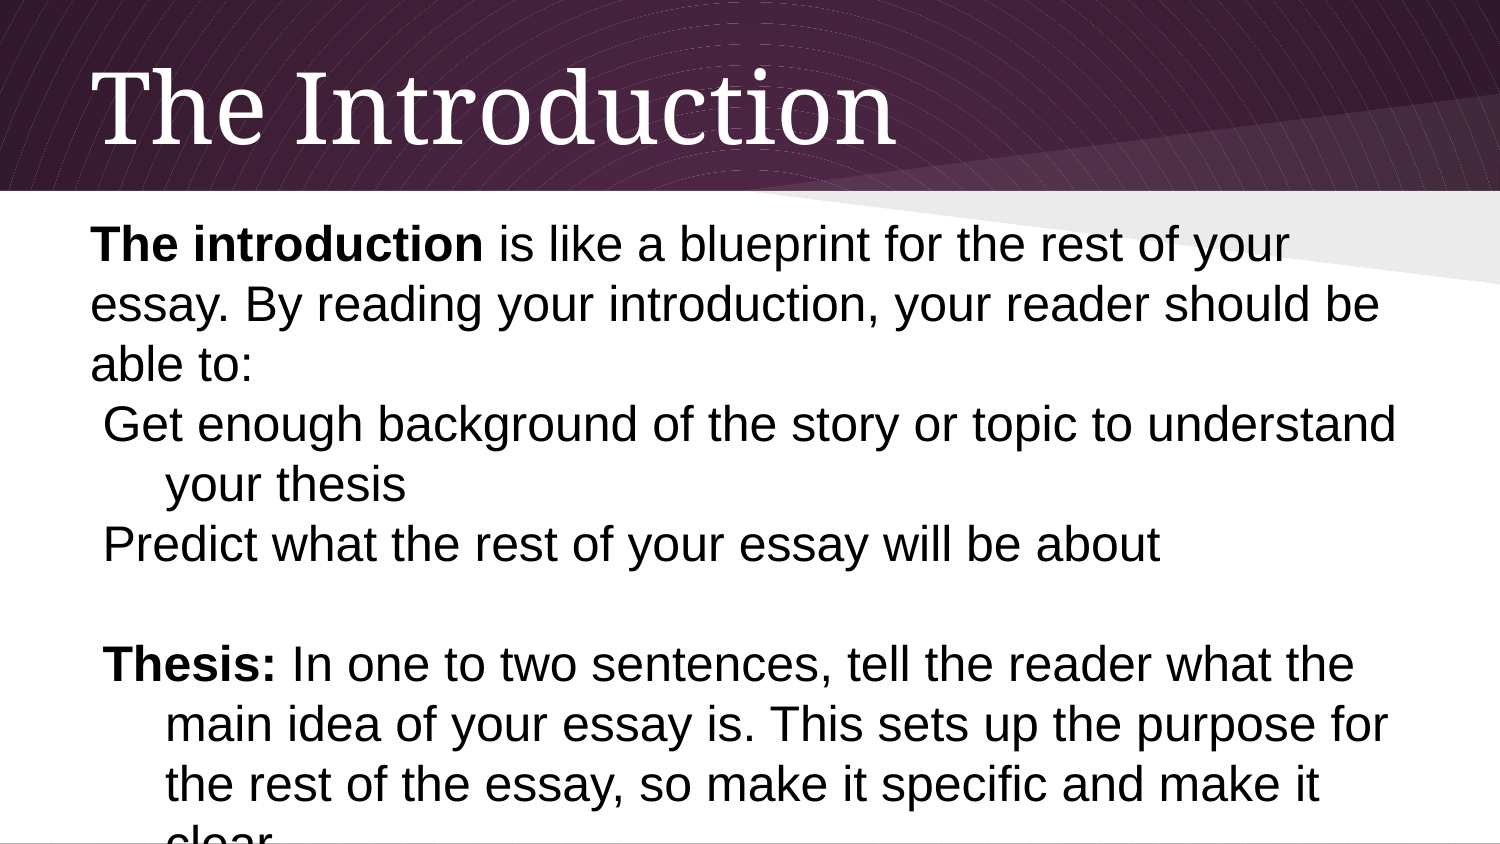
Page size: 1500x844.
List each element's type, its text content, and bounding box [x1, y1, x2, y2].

title The Introduction [75, 33, 1425, 175]
list The introduction is like a blueprint for the rest of your essay. By reading your introduction, your reader should be able to: Get enough background of the story or topic to understand your thesis Predict what the rest of your essay will be about Thesis: In one to two sentences, tell the reader what the main idea of your essay is. This sets up the purpose for the rest of the essay, so make it specific and make it clear. [75, 196, 1425, 808]
